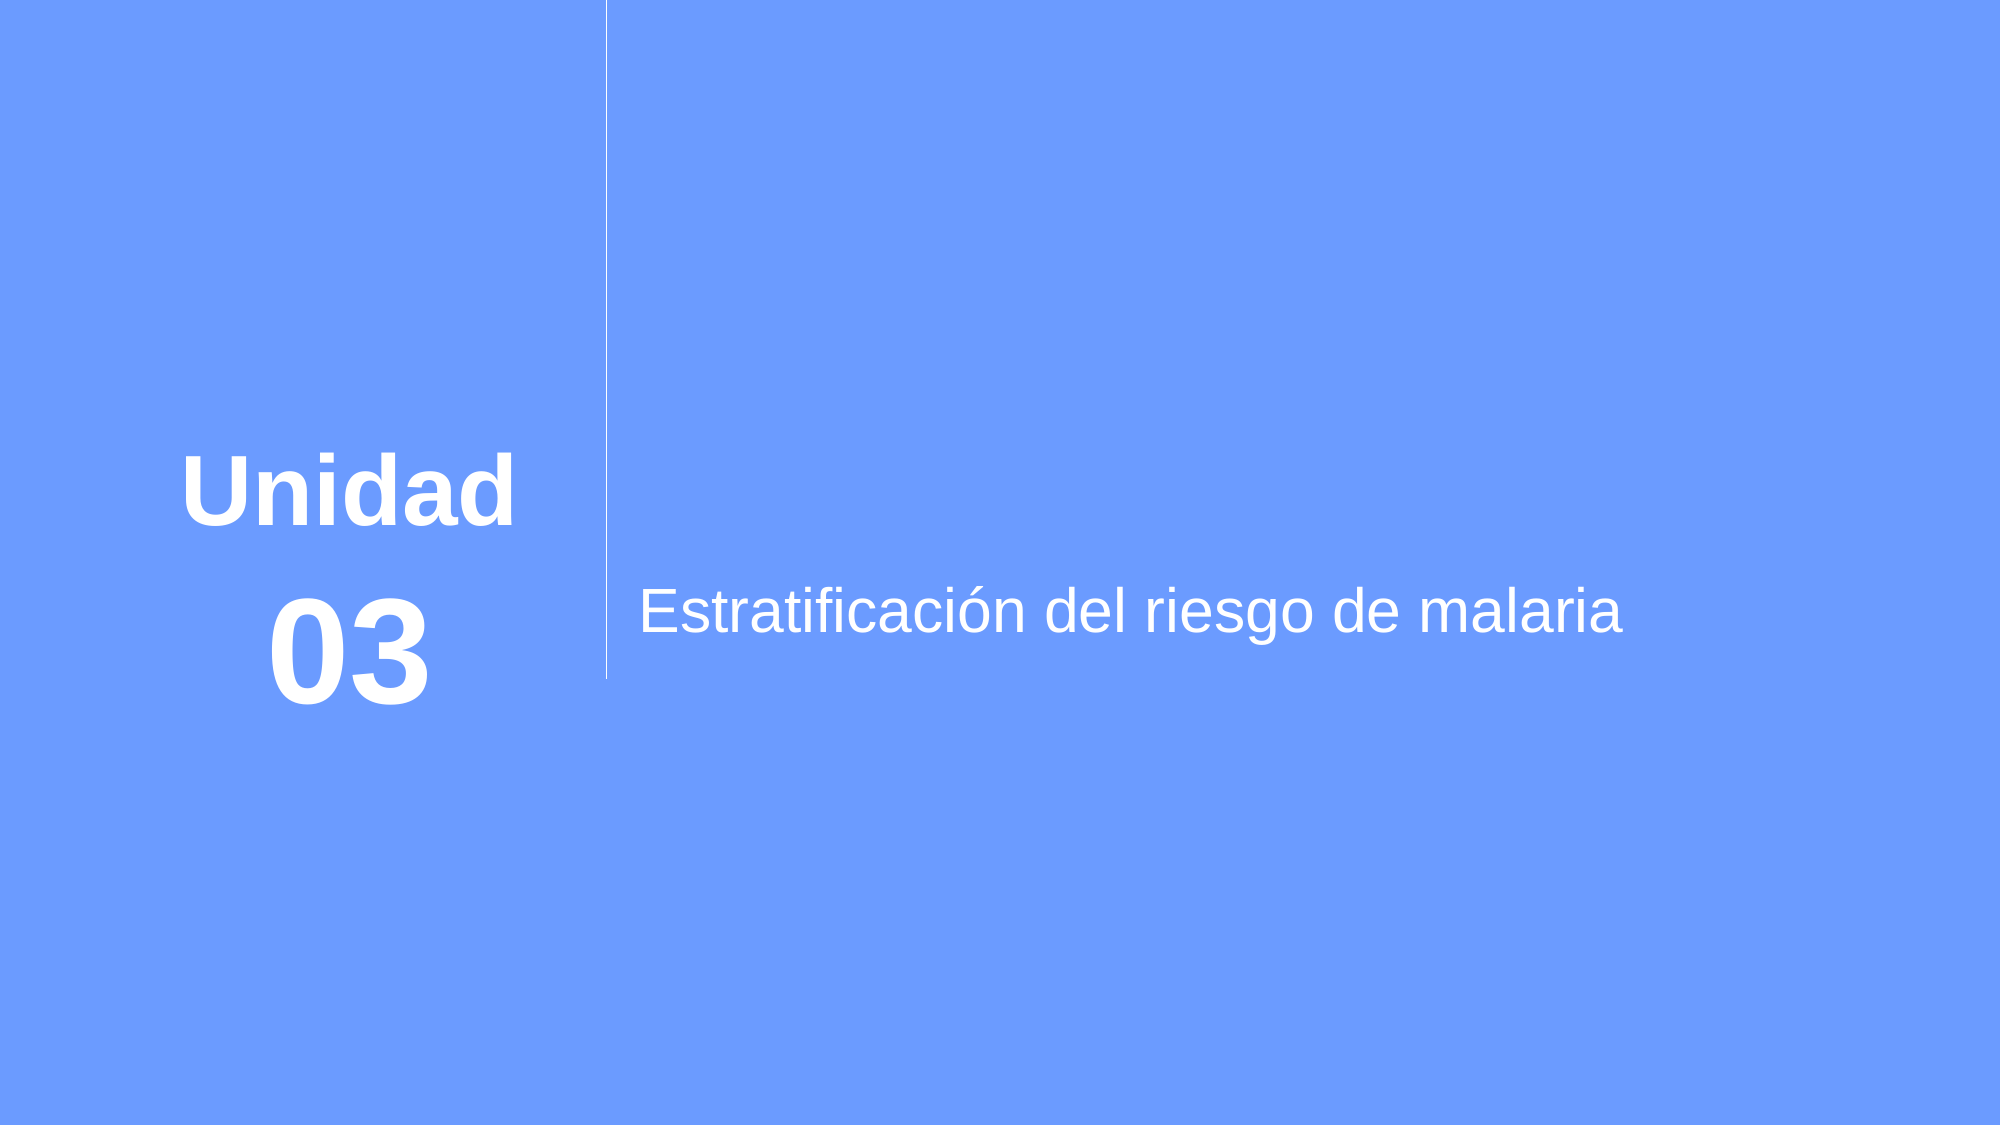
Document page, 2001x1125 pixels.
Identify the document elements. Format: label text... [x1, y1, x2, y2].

text_box Unidad 03 [124, 380, 576, 741]
text_box Estratificación del riesgo de malaria [623, 562, 1878, 653]
